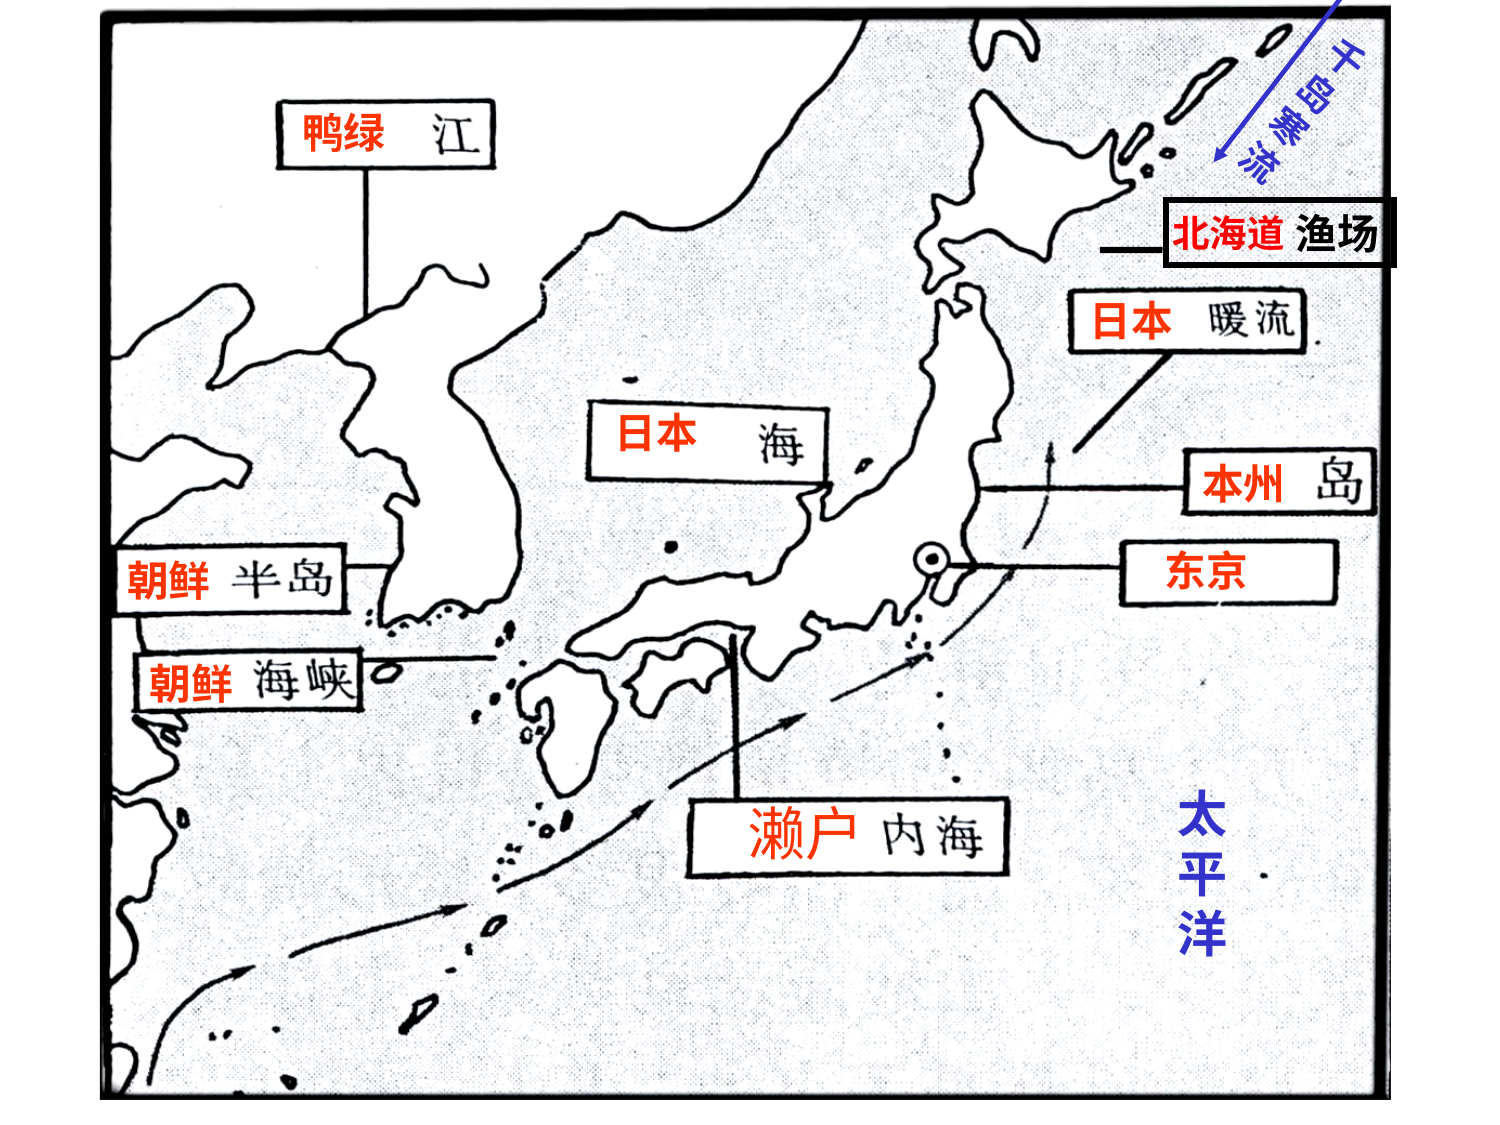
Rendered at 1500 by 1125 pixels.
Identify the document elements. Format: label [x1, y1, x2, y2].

text_box [99, 0, 1401, 1125]
